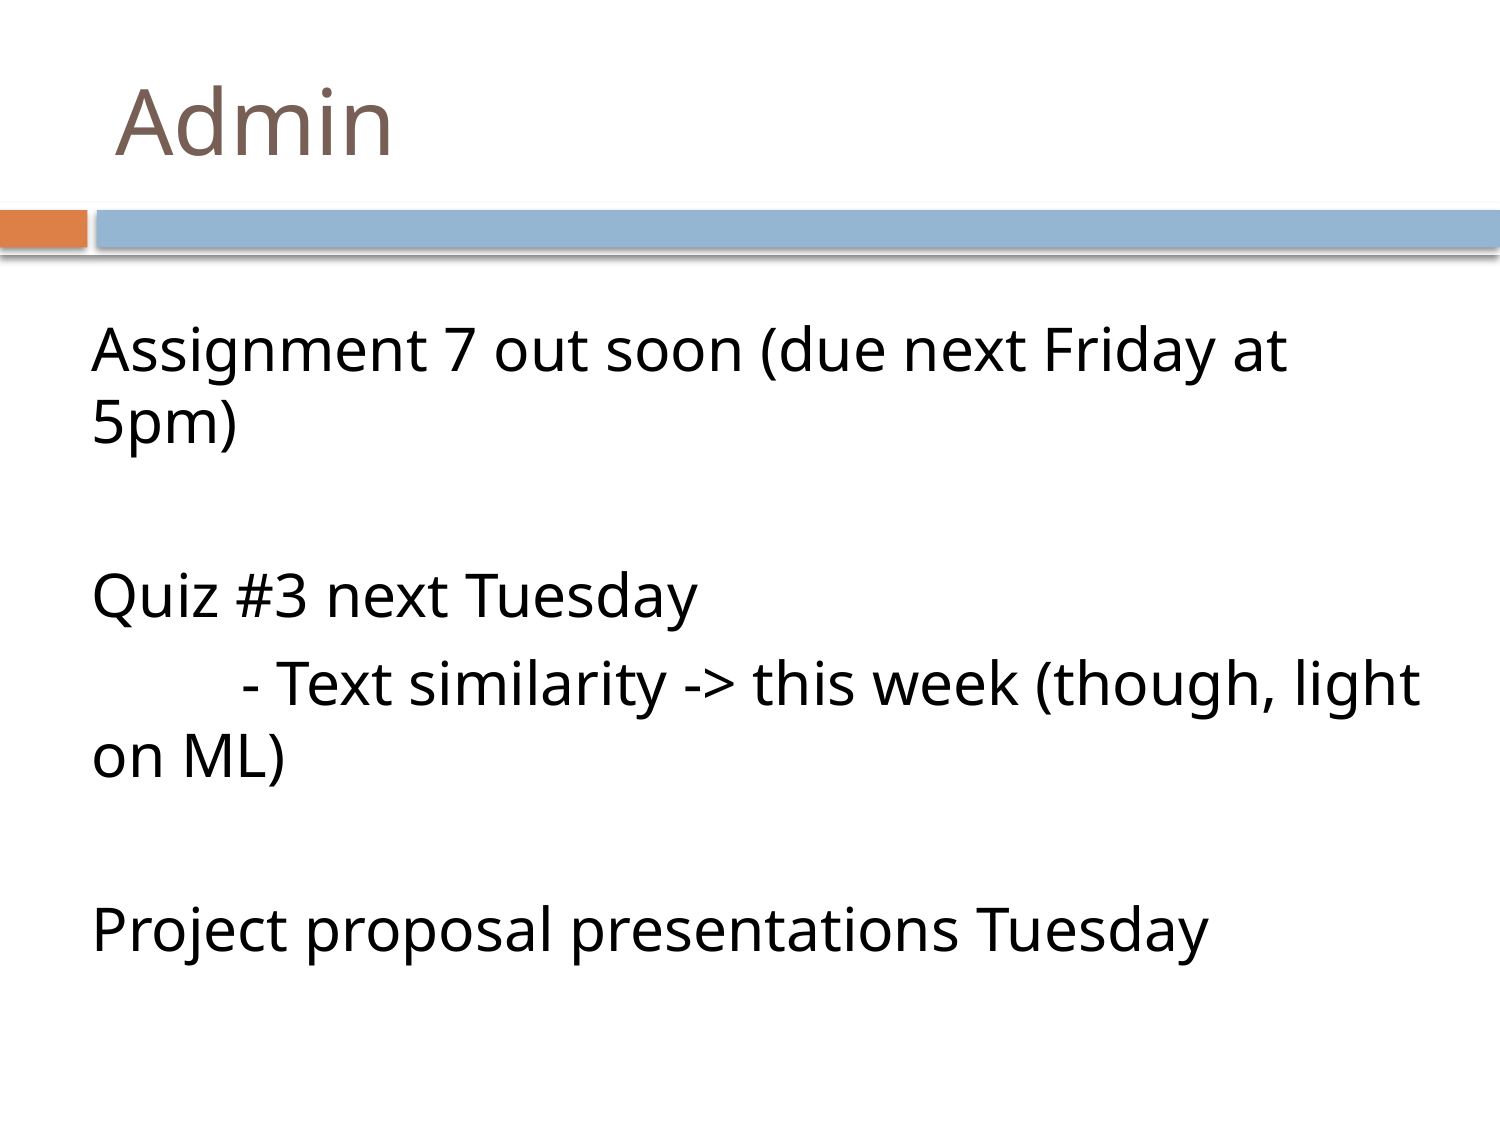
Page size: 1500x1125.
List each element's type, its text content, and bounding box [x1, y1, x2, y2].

list Assignment 7 out soon (due next Friday at 5pm) Quiz #3 next Tuesday - Text similarity -> this week (though, light on ML) Project proposal presentations Tuesday [69, 303, 1438, 1070]
title Admin [100, 37, 1438, 200]
